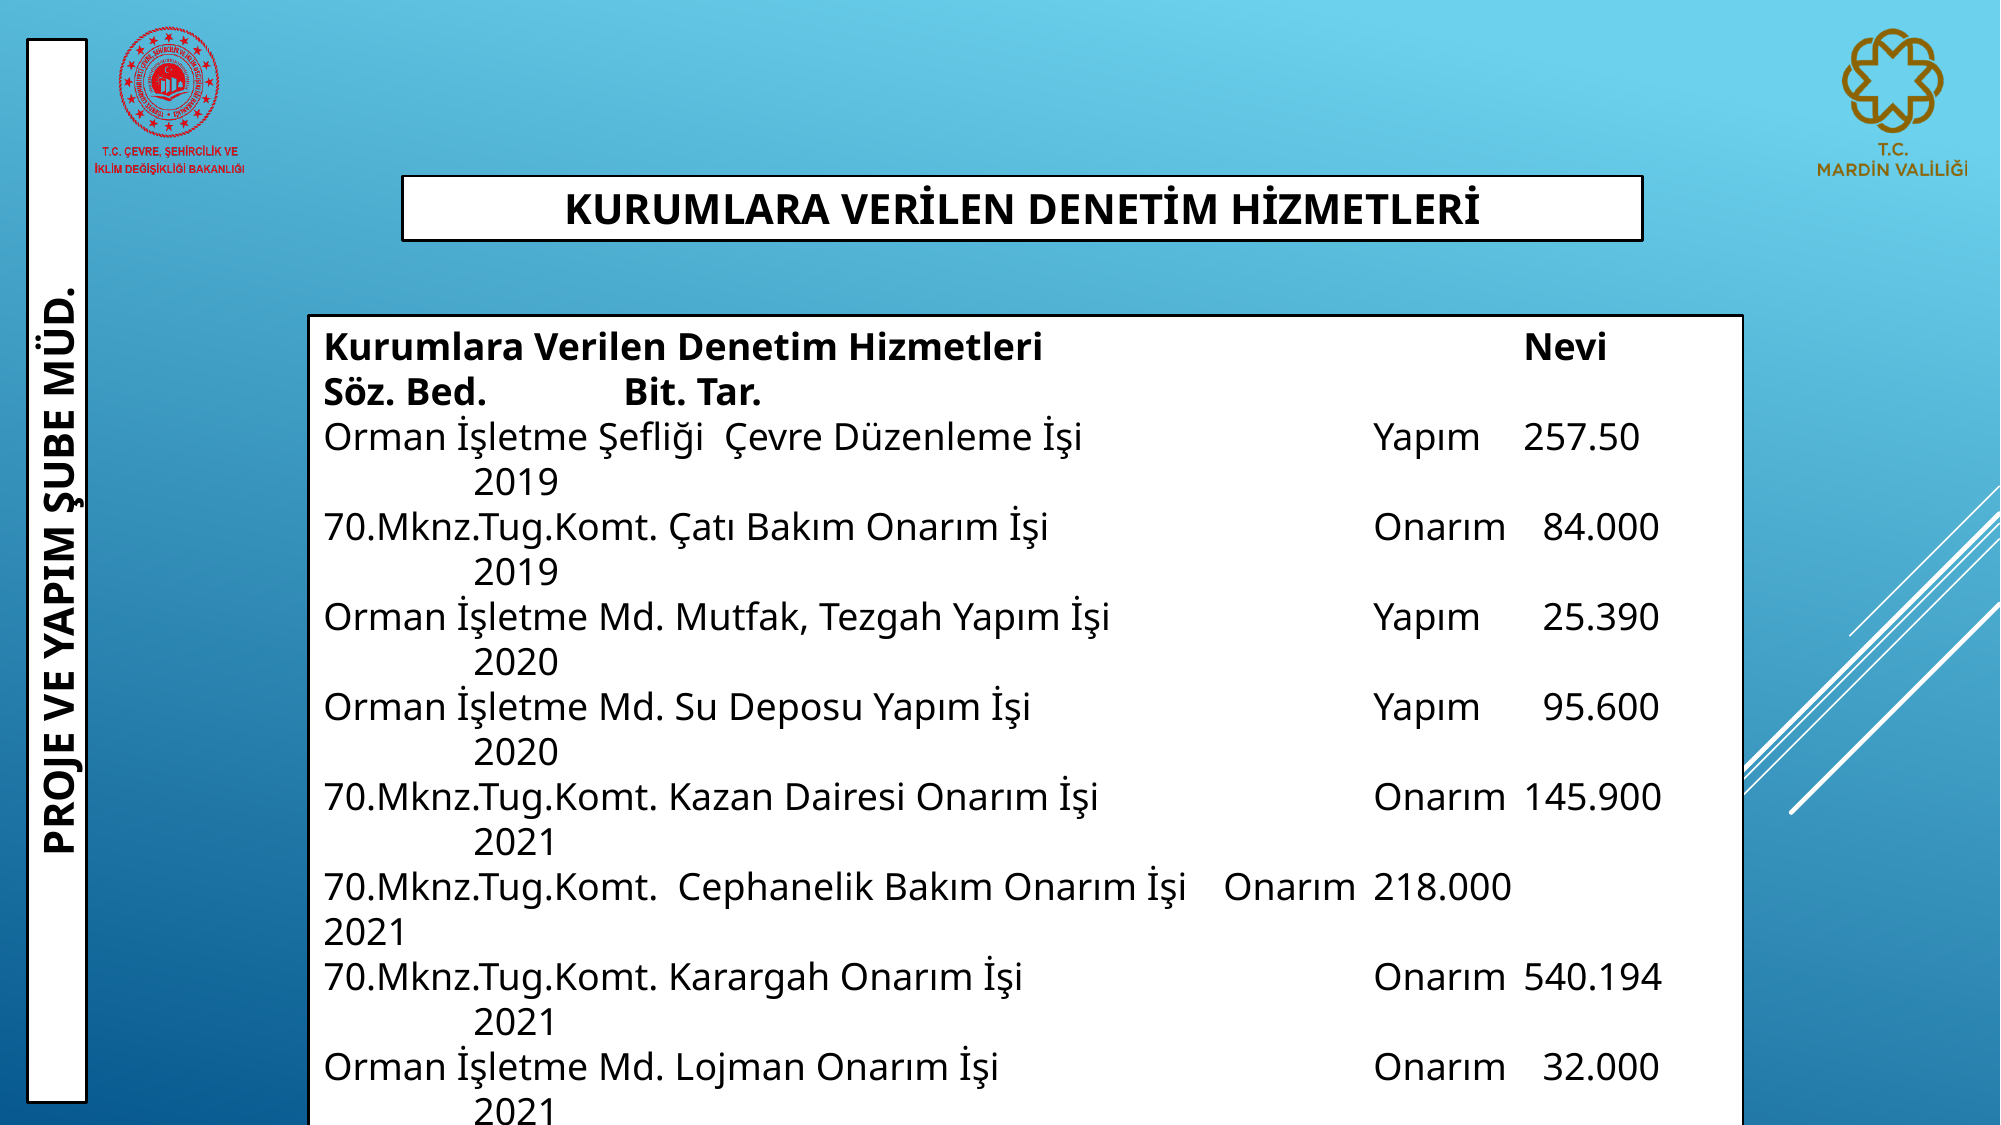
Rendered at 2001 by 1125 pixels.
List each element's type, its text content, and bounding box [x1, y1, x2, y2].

text_box Kurumlara Verilen Denetim Hizmetleri Nevi Söz. Bed. Bit. Tar. Orman İşletme Şefliği Çevre Düzenleme İşi Yapım 257.50 2019 70.Mknz.Tug.Komt. Çatı Bakım Onarım İşi Onarım 84.000 2019 Orman İşletme Md. Mutfak, Tezgah Yapım İşi Yapım 25.390 2020 Orman İşletme Md. Su Deposu Yapım İşi Yapım 95.600 2020 70.Mknz.Tug.Komt. Kazan Dairesi Onarım İşi Onarım 145.900 2021 70.Mknz.Tug.Komt. Cephanelik Bakım Onarım İşi Onarım 218.000 2021 70.Mknz.Tug.Komt. Karargah Onarım İşi Onarım 540.194 2021 Orman İşletme Md. Lojman Onarım İşi Onarım 32.000 2021 Orman İşletme Md. Kamera Tesis İşi Yapım 84.500 2021 Midyat Taş Kesme Bina Yapım İşi Yapım 619.747 2022 Midyat 242.İdk Kom. Çatı Onarım İşi Onarım 92.325 2022 70.Mknz.Tug.Komt. Cephanelik Onarım İşi Onarım 93.000 2022 Orman İşletme Md. Mazıdağı Bina Onarım İşi Onarım 89.280 2022 İşkur Doğalgaz Dönüşüm İşi Onarım 389.000 2022 [307, 314, 1744, 1125]
picture [95, 26, 244, 175]
picture [1818, 28, 1967, 177]
title PROJE VE YAPIM ŞUBE MÜD. [26, 38, 88, 1104]
text_box KURUMLARA VERİLEN DENETİM HİZMETLERİ [401, 175, 1644, 242]
